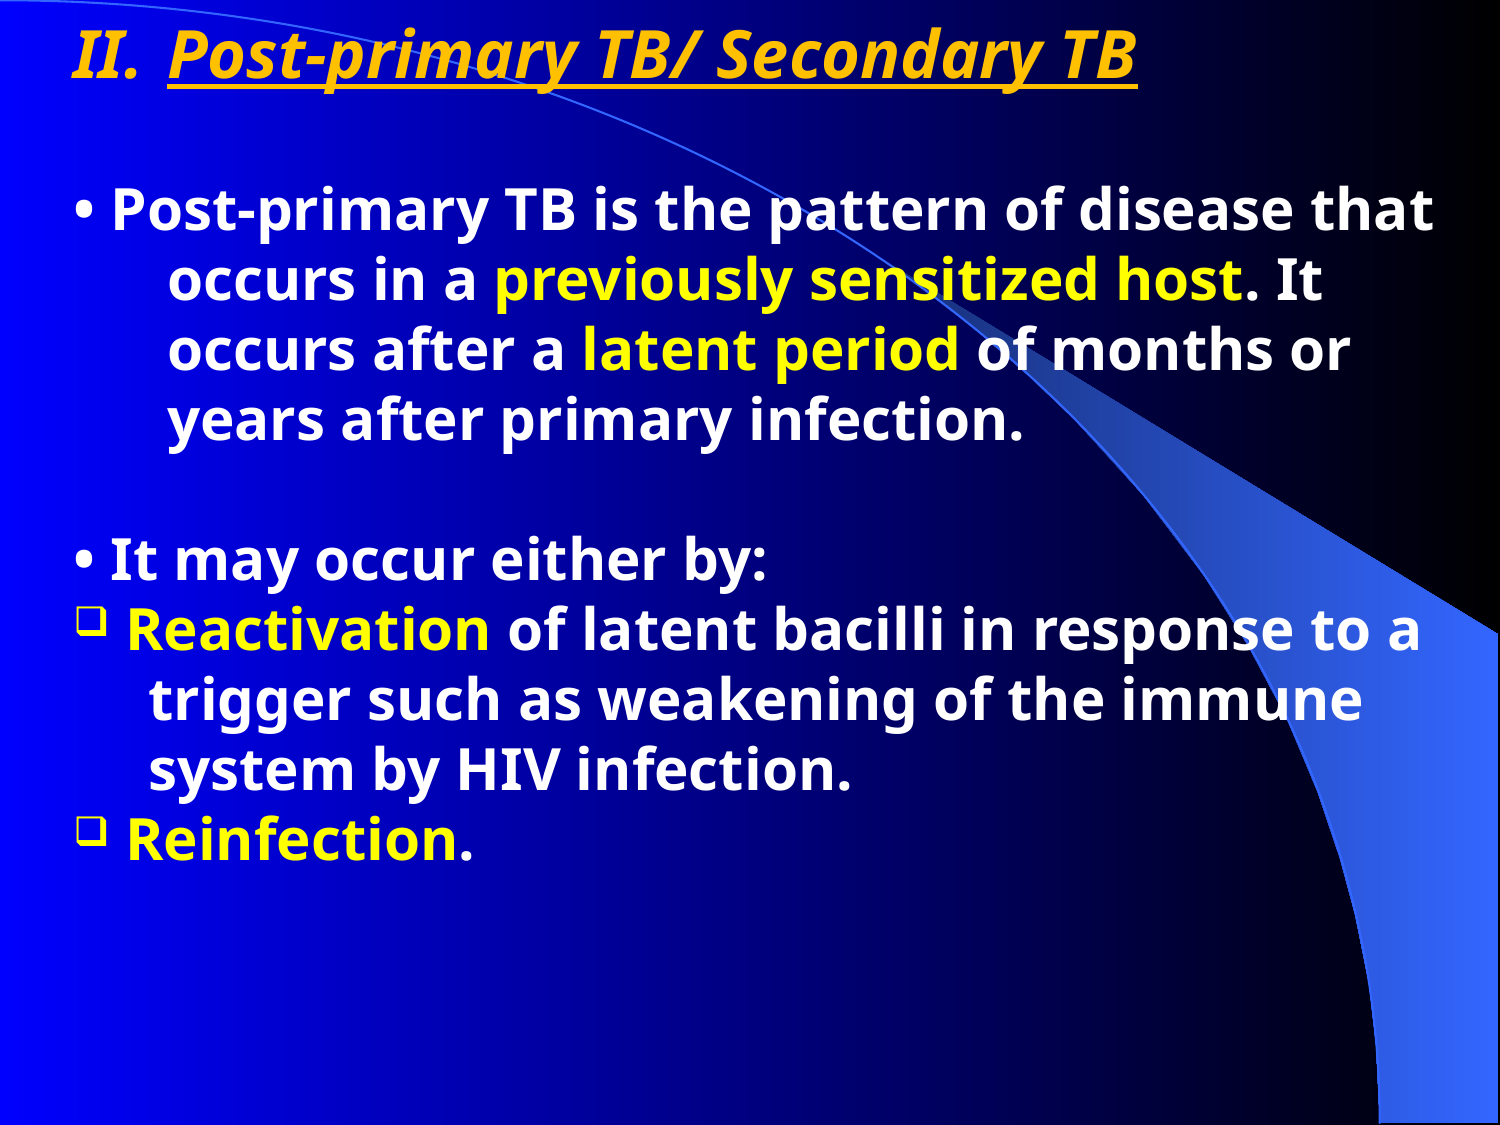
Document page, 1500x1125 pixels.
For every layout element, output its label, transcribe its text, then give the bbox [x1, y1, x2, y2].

text_box Post-primary TB/ Secondary TB • Post-primary TB is the pattern of disease that occurs in a previously sensitized host. It occurs after a latent period of months or years after primary infection. • It may occur either by: Reactivation of latent bacilli in response to a trigger such as weakening of the immune system by HIV infection. Reinfection. [58, 4, 1500, 950]
